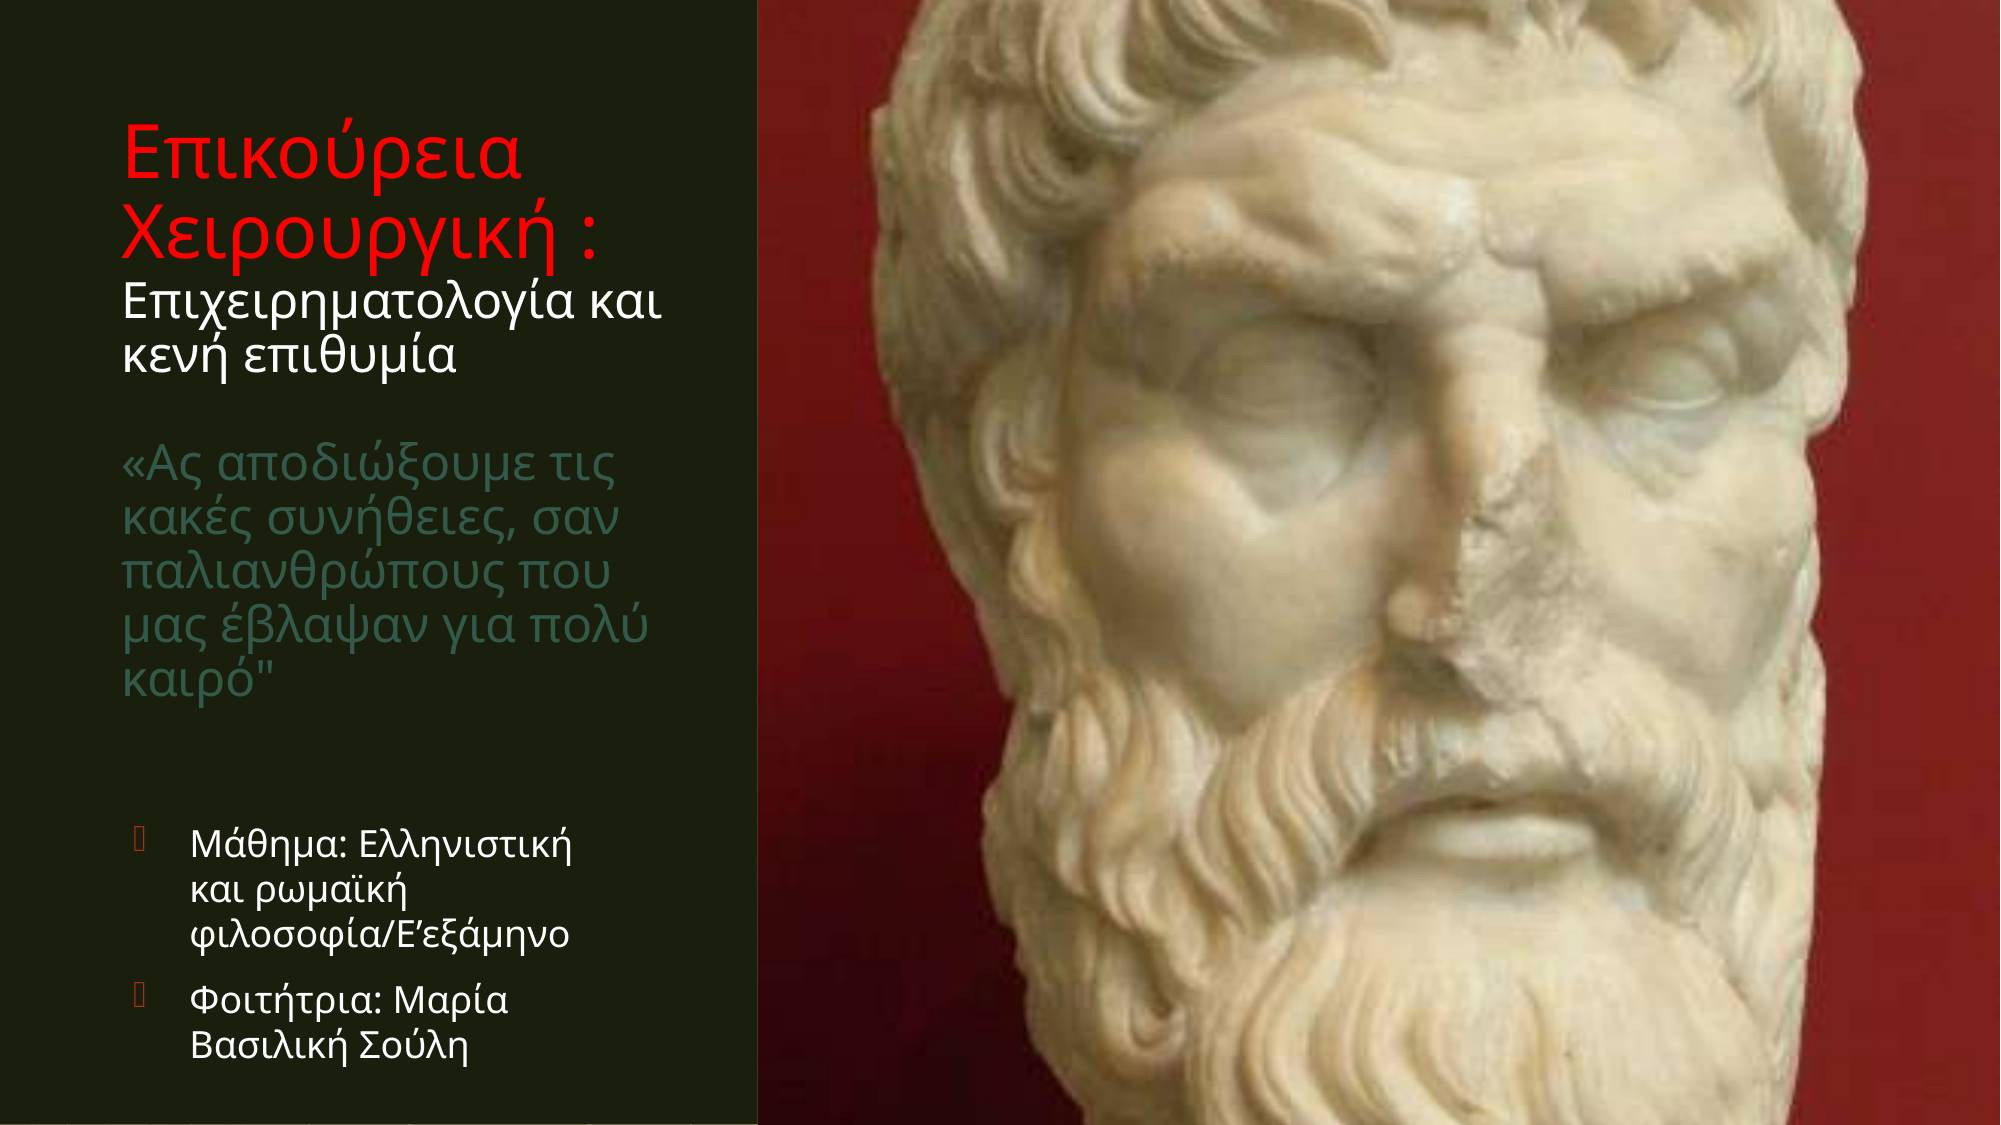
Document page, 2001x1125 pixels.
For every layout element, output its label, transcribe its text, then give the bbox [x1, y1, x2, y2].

title Επικούρεια Χειρουργική : Επιχειρηματολογία και κενή επιθυμία «Ας αποδιώξουμε τις κακές συνήθειες, σαν παλιανθρώπους που μας έβλαψαν για πολύ καιρό" [106, 105, 706, 313]
picture [757, 0, 2000, 1125]
text_box [0, 0, 757, 1125]
list Μάθημα: Ελληνιστική και ρωμαϊκή φιλοσοφία/Ε’εξάμηνο Φοιτήτρια: Μαρία Βασιλική Σούλη [118, 812, 640, 1094]
